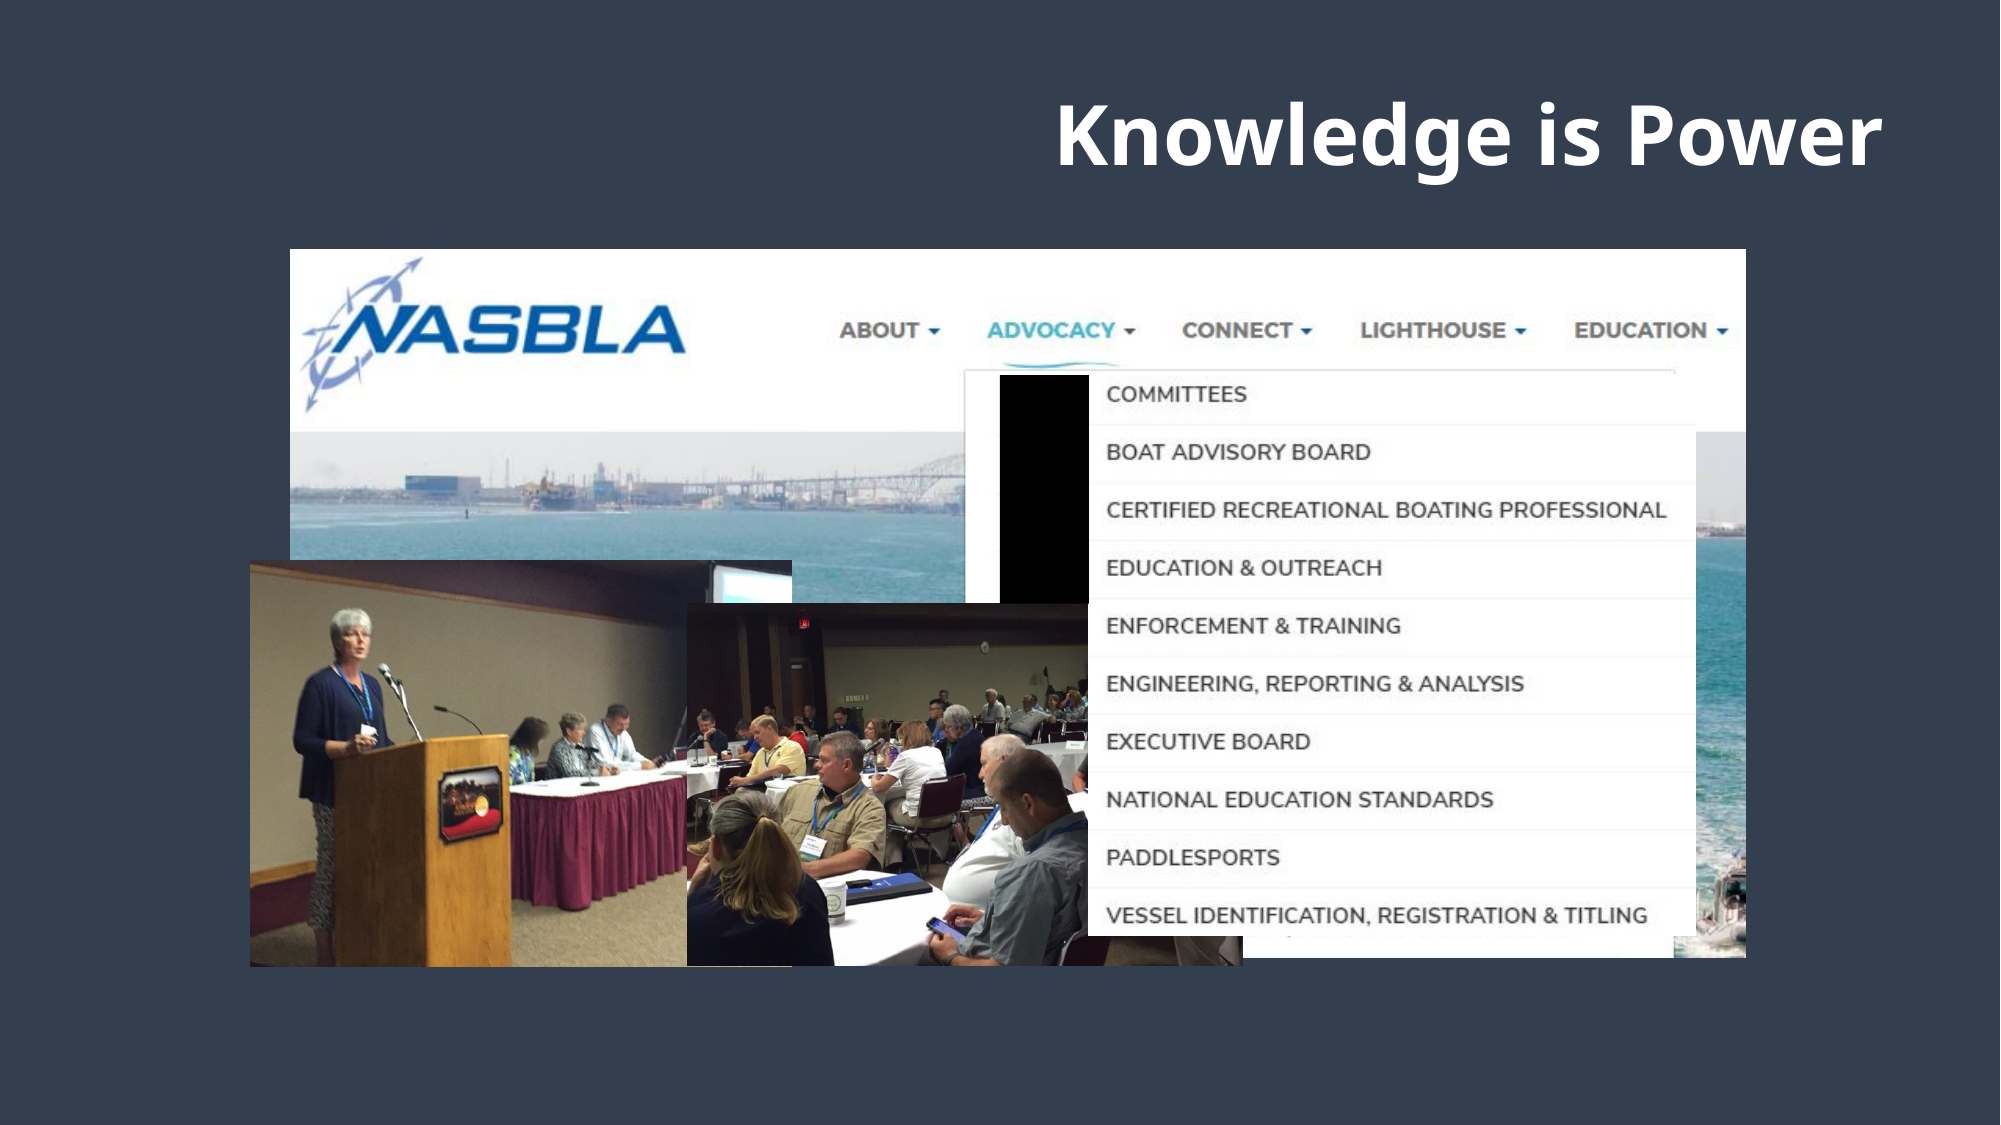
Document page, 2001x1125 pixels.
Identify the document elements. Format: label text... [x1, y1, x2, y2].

picture [250, 249, 1746, 967]
title Knowledge is Power [516, 45, 1900, 233]
